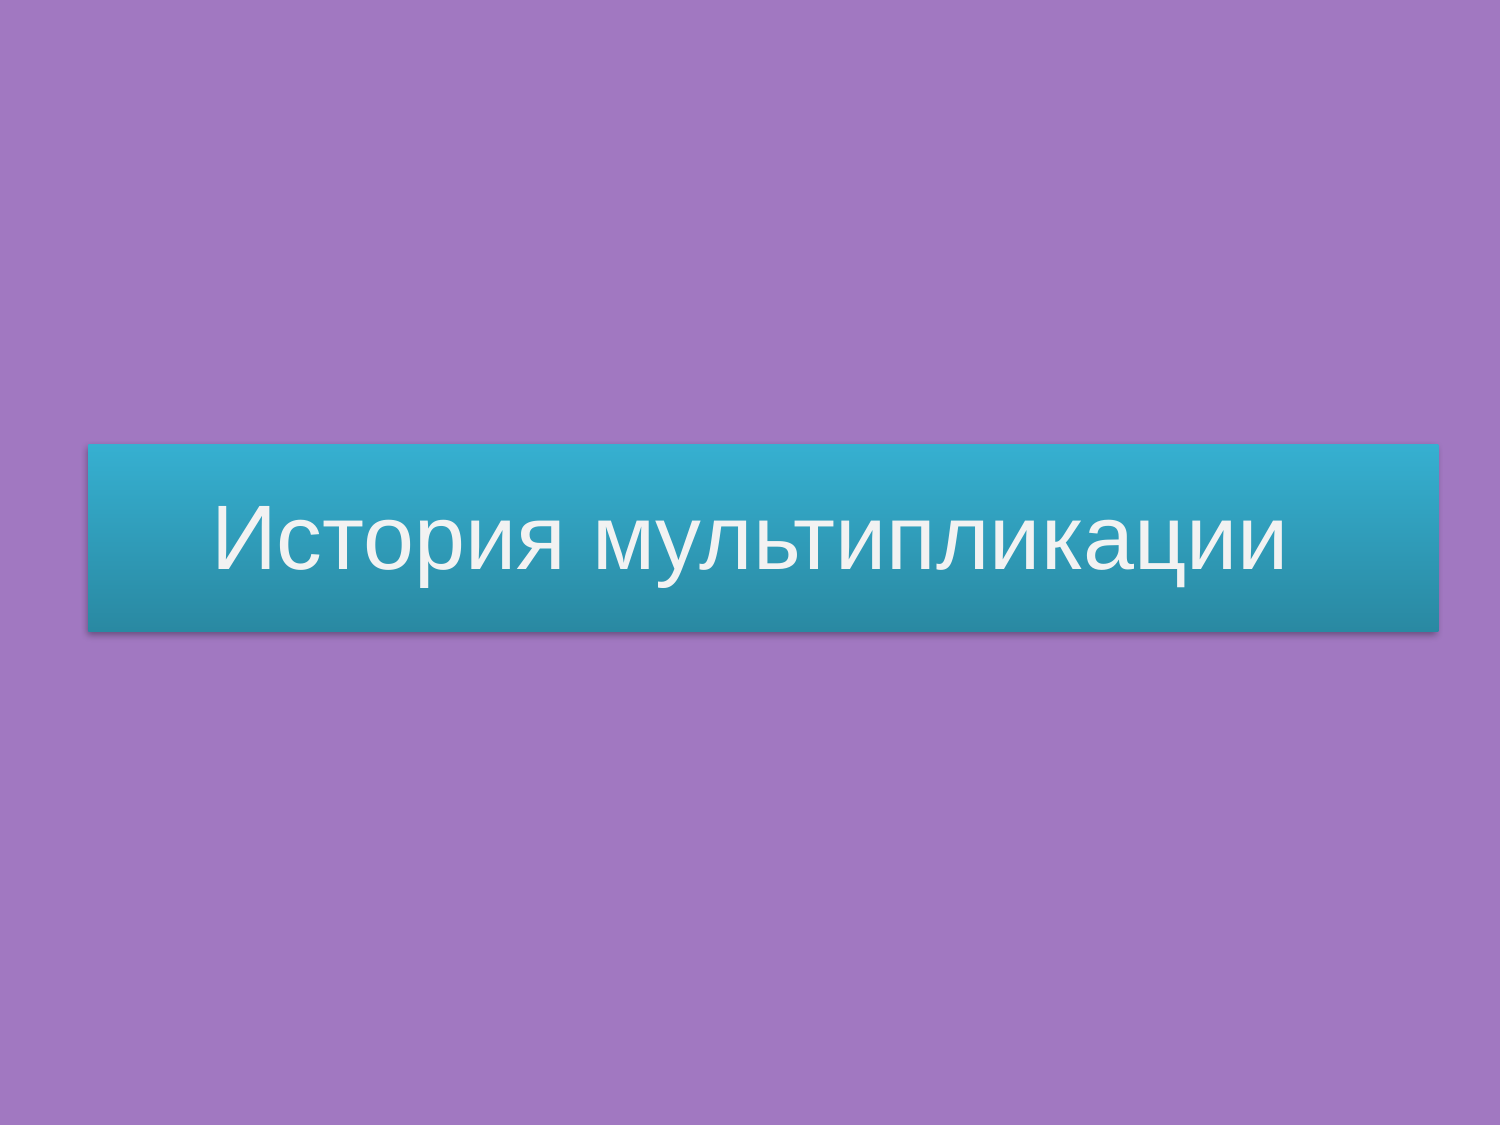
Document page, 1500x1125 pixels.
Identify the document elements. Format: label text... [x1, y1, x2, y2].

text_box История мультипликации [88, 444, 1439, 632]
